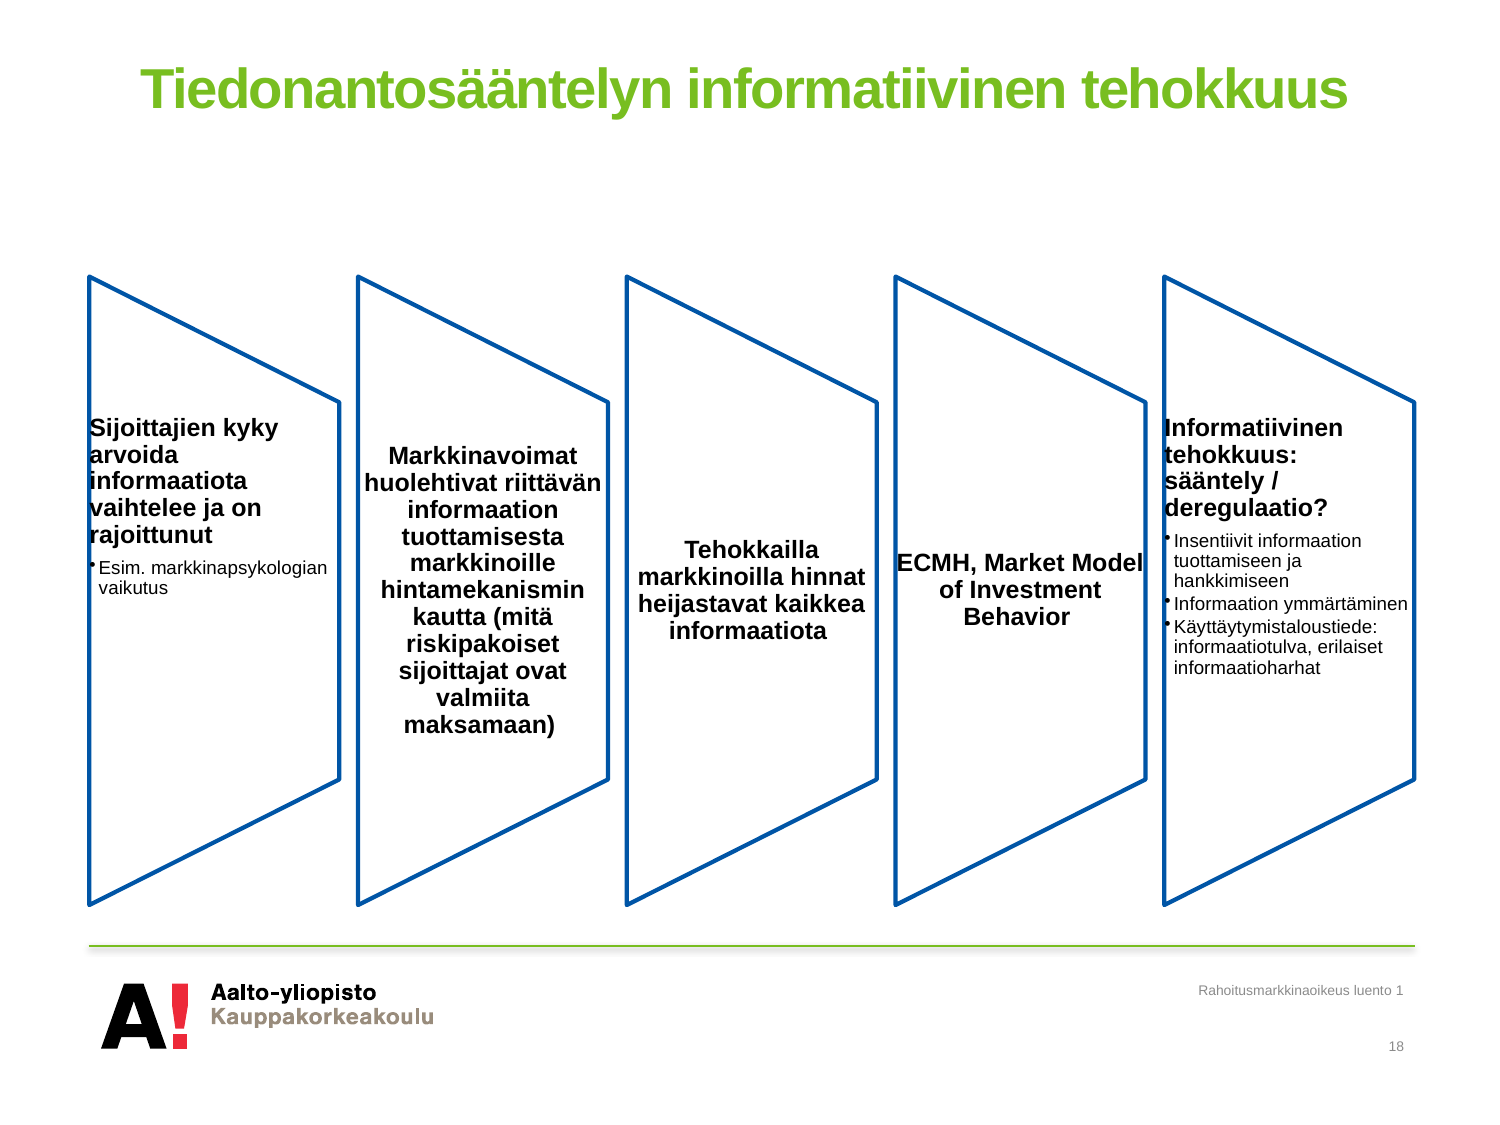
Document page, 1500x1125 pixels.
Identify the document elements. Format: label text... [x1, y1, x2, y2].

title Tiedonantosääntelyn informatiivinen tehokkuus [88, 62, 1415, 259]
footer Rahoitusmarkkinaoikeus luento 1 [810, 976, 1405, 1003]
slide_number 18 [810, 1033, 1405, 1060]
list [88, 276, 1416, 906]
